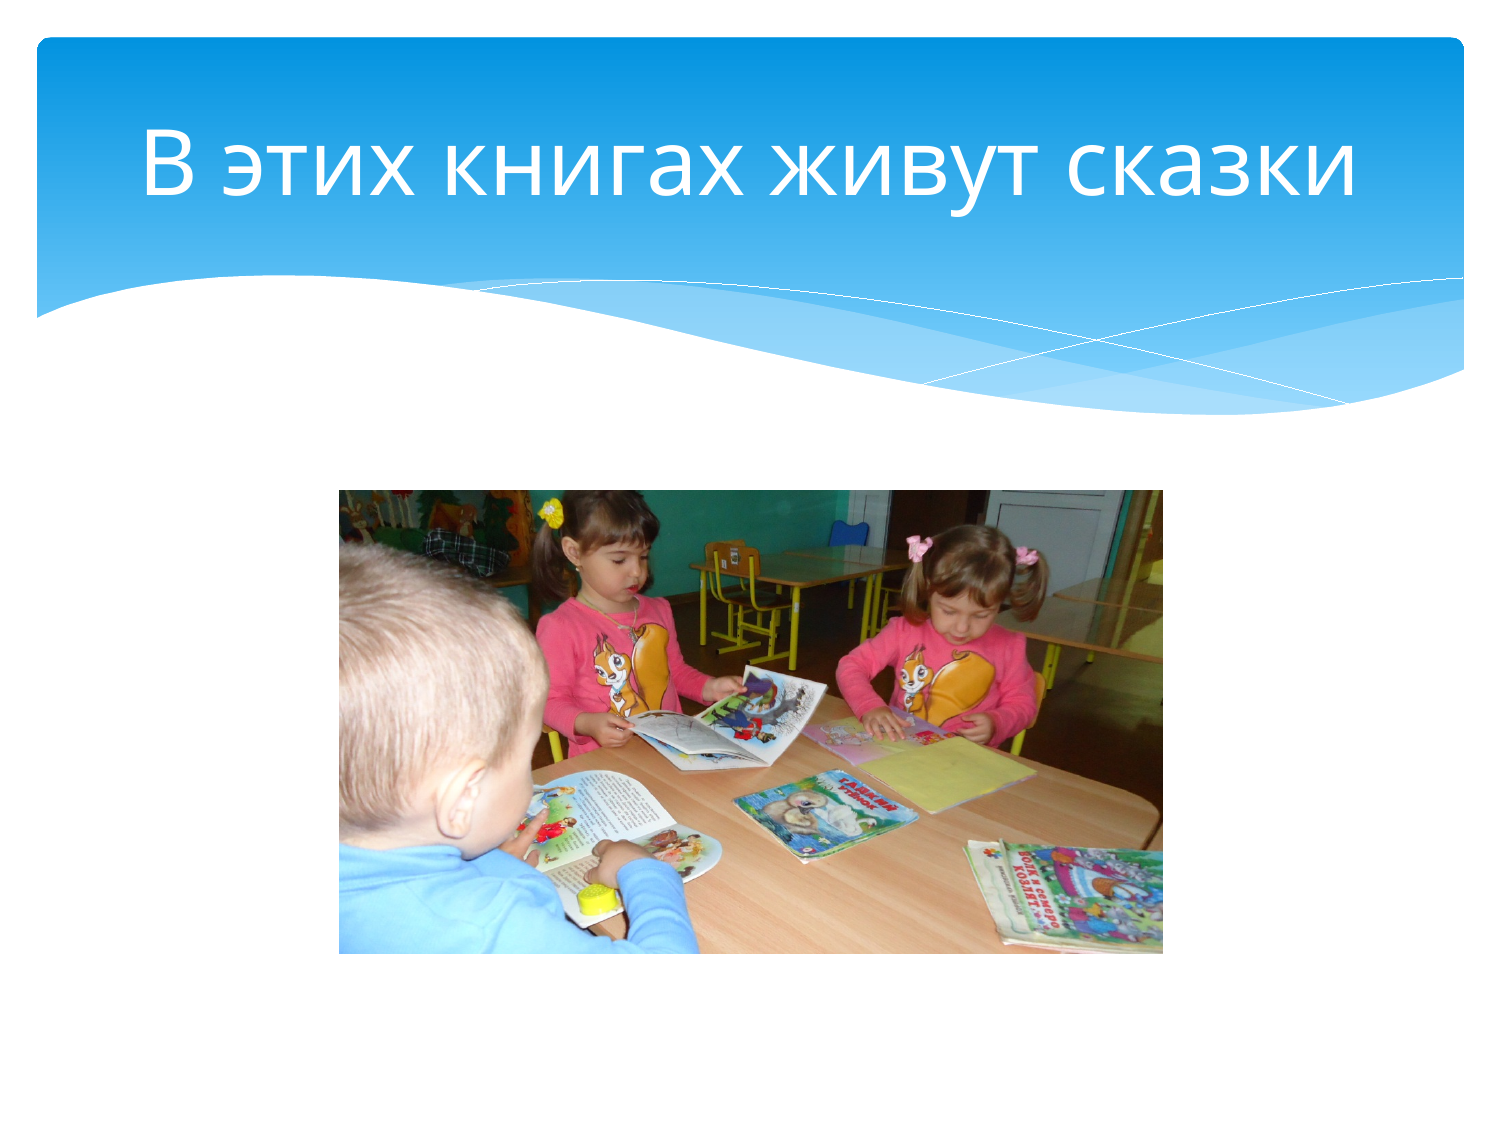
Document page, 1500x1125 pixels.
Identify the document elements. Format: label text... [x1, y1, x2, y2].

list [338, 490, 1163, 954]
title В этих книгах живут сказки [75, 55, 1425, 261]
